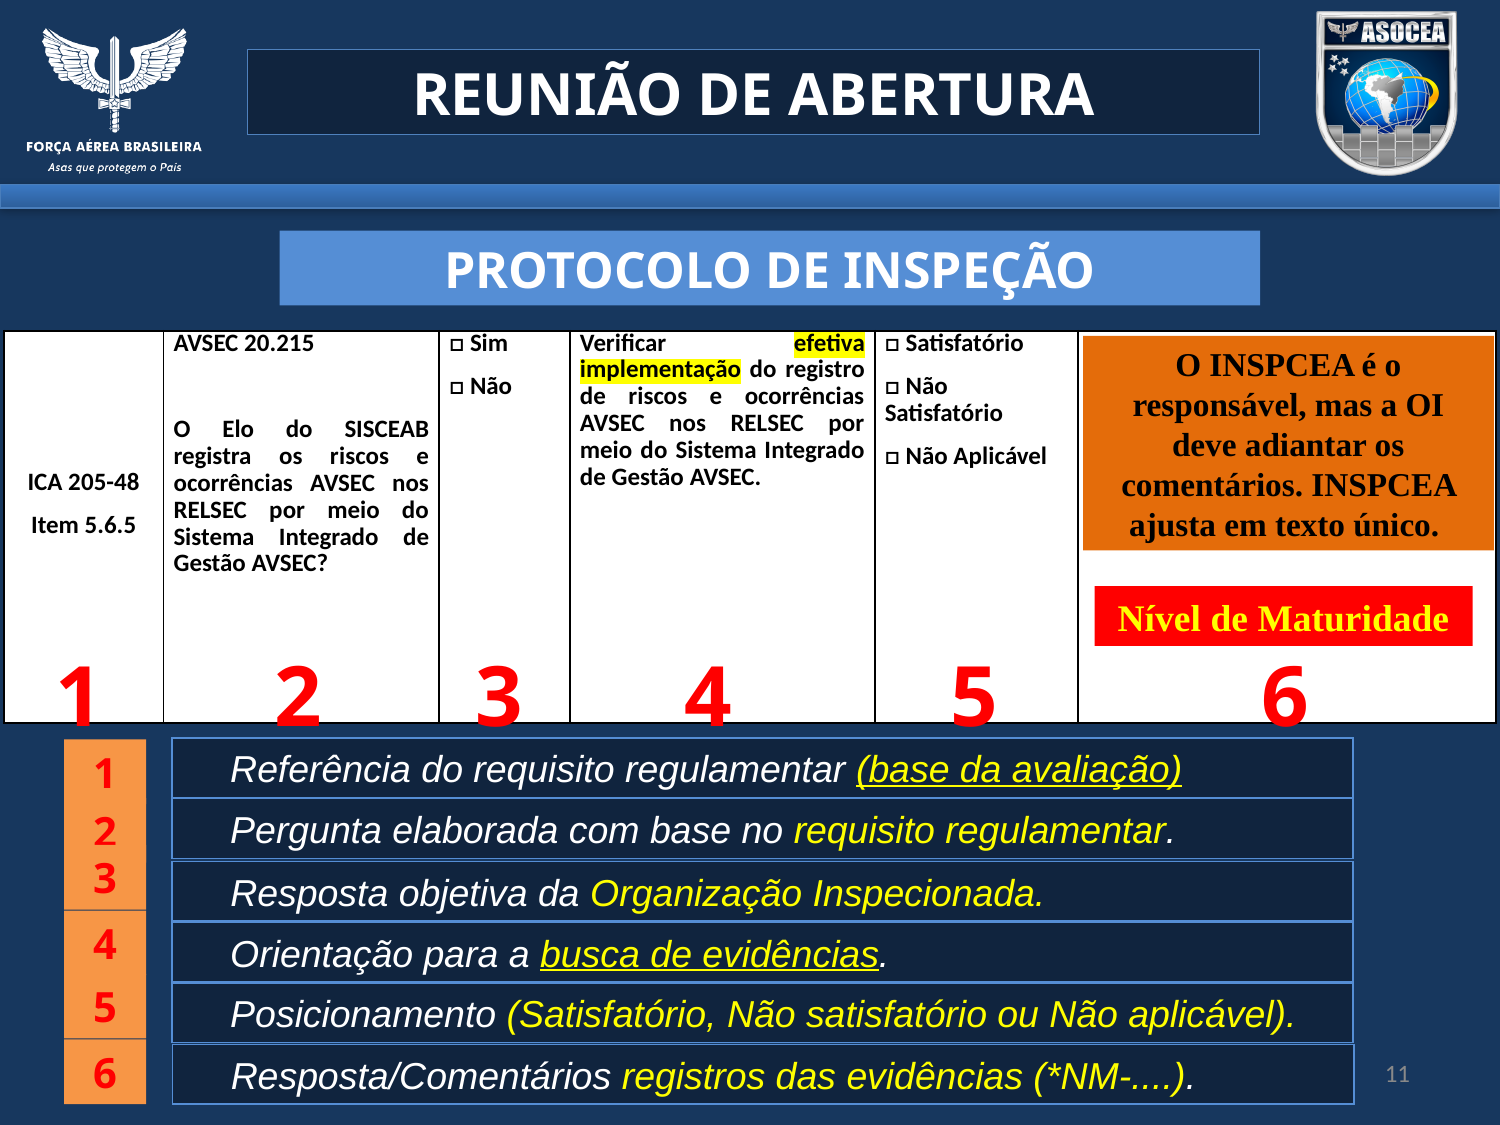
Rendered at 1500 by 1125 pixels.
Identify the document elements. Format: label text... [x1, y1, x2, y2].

table_header Verificar efetiva implementação do registro de riscos e ocorrências AVSEC nos RELSEC por meio do Sistema Integrado de Gestão AVSEC. [571, 332, 874, 722]
text_box 1 [64, 739, 147, 798]
table_header □ Satisfatório □ Não Satisfatório □ Não Aplicável [876, 332, 1077, 722]
table_header ICA 205-48 Item 5.6.5 [5, 332, 163, 722]
text_box REUNIÃO DE ABERTURA [247, 49, 1260, 135]
picture [21, 16, 206, 185]
table_header AVSEC 20.215 O Elo do SISCEAB registra os riscos e ocorrências AVSEC nos RELSEC por meio do Sistema Integrado de Gestão AVSEC? [164, 332, 438, 722]
text_box Orientação para a busca de evidências. [172, 922, 1354, 982]
text_box Pergunta elaborada com base no requisito regulamentar. [172, 798, 1354, 859]
text_box O INSPCEA é o responsável, mas a OI deve adiantar os comentários. INSPCEA ajusta em texto único. [1083, 335, 1494, 551]
text_box 1 [38, 635, 121, 751]
text_box Resposta objetiva da Organização Inspecionada. [172, 861, 1354, 922]
text_box PROTOCOLO DE INSPEÇÃO [279, 230, 1261, 306]
text_box 11 [1074, 1042, 1425, 1103]
text_box 2 [64, 798, 147, 844]
picture [1301, 0, 1471, 186]
text_box 3 [457, 635, 542, 751]
table_header [1079, 332, 1495, 722]
text_box Referência do requisito regulamentar (base da avaliação) [172, 738, 1354, 798]
text_box Posicionamento (Satisfatório, Não satisfatório ou Não aplicável). [172, 982, 1354, 1043]
text_box 6 [64, 1039, 147, 1105]
table_header □ Sim □ Não [440, 332, 569, 722]
text_box 5 [933, 635, 1016, 751]
text_box 2 [257, 635, 340, 751]
text_box 5 [64, 973, 147, 1039]
text_box [0, 184, 1500, 208]
text_box 6 [1244, 635, 1327, 751]
text_box Nível de Maturidade [1094, 586, 1473, 646]
text_box 4 [667, 635, 750, 751]
text_box 4 [64, 910, 147, 973]
text_box Resposta/Comentários registros das evidências (*NM-....). [172, 1044, 1354, 1105]
text_box 3 [64, 844, 147, 910]
